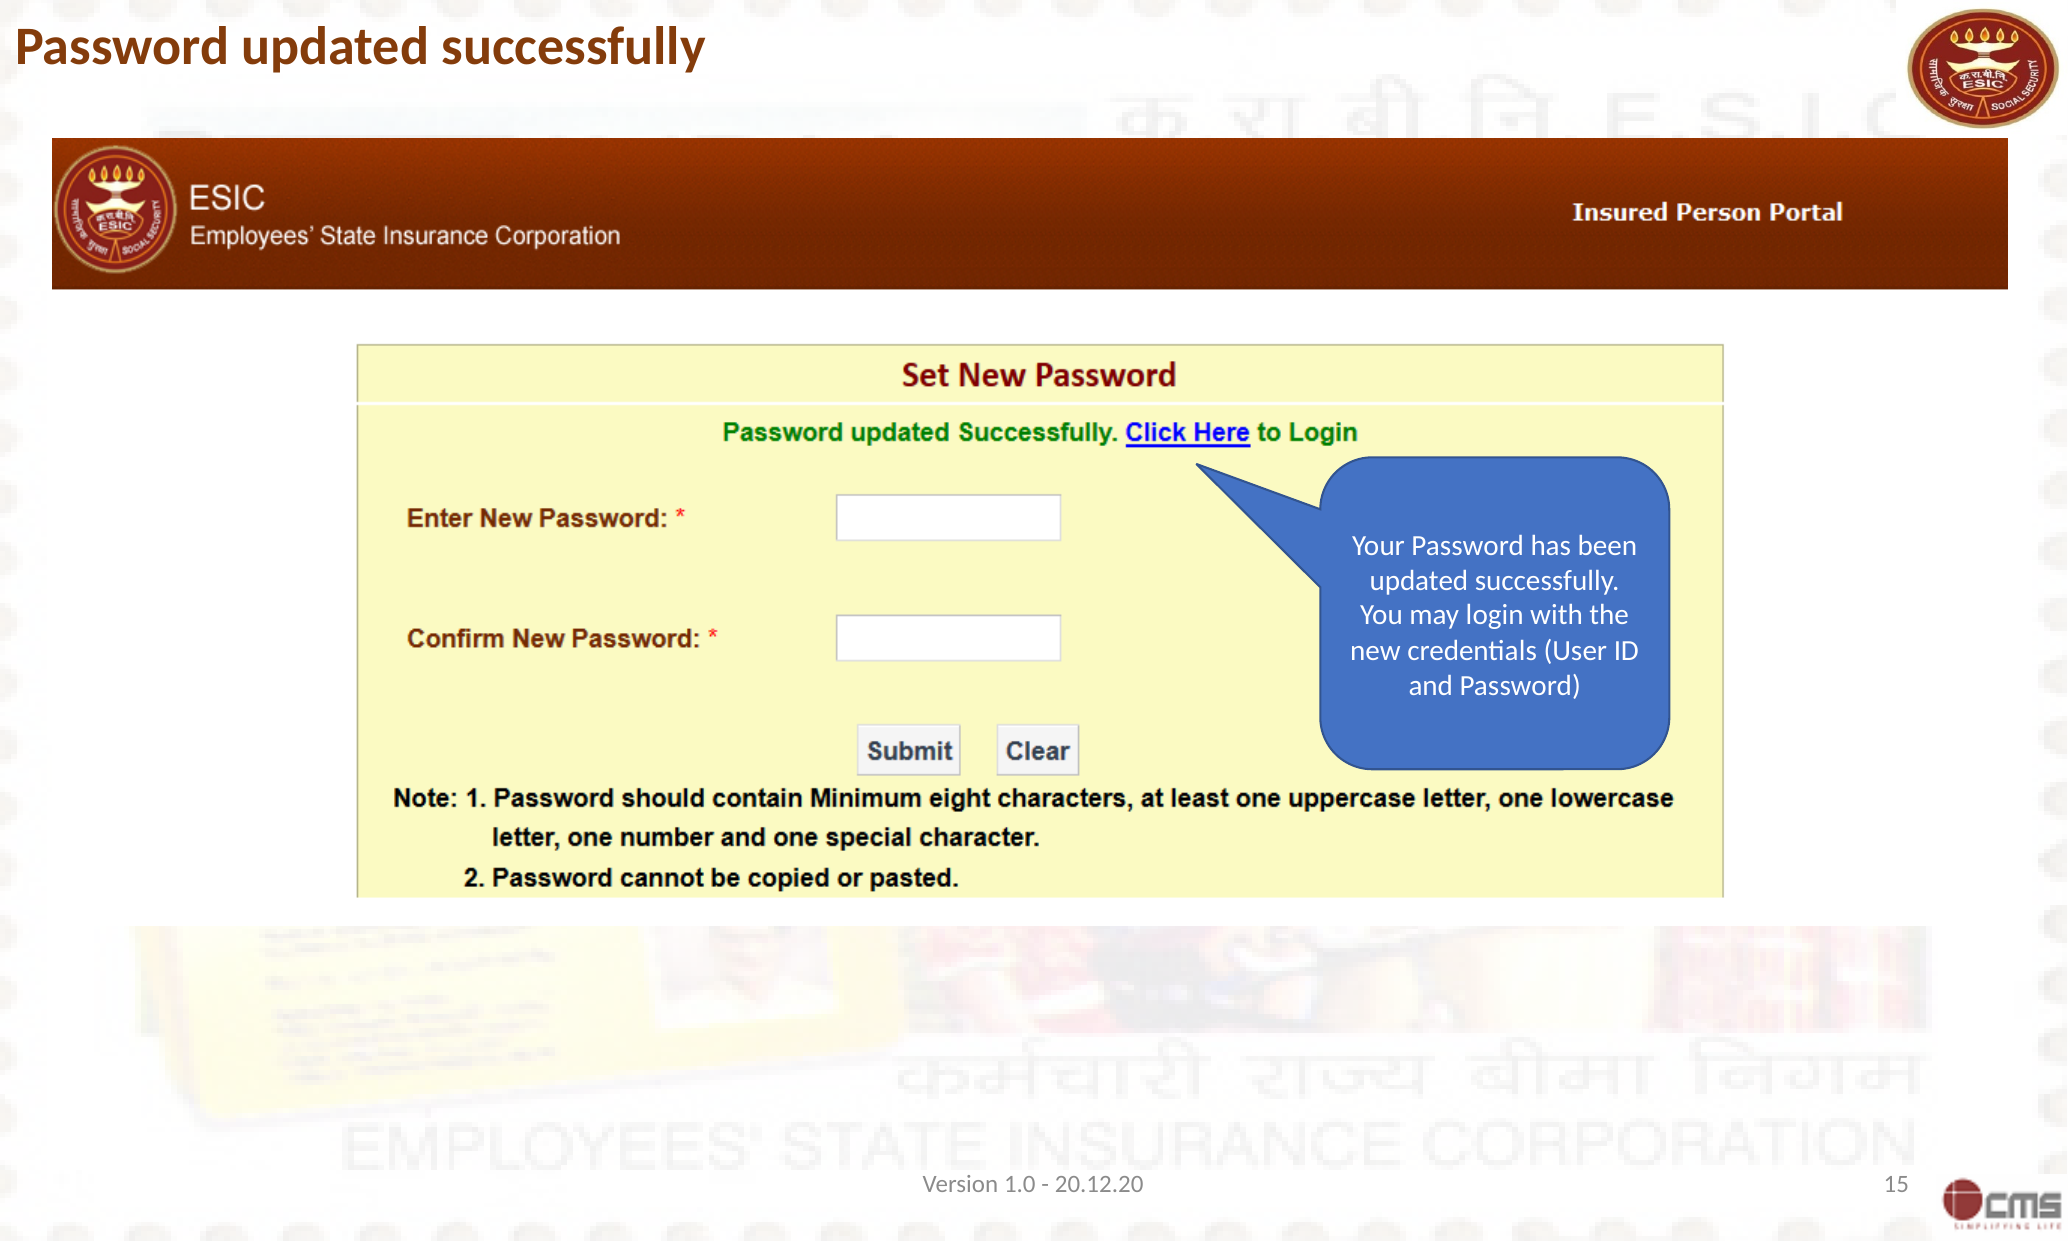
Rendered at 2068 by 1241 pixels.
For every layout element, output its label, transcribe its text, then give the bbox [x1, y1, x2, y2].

picture [1896, 0, 2068, 135]
picture [1936, 1174, 2068, 1241]
slide_number 15 [1459, 1149, 1926, 1216]
text_box Password updated successfully [0, 0, 1783, 86]
footer Version 1.0 - 20.12.20 [684, 1149, 1383, 1216]
picture [52, 138, 2008, 926]
